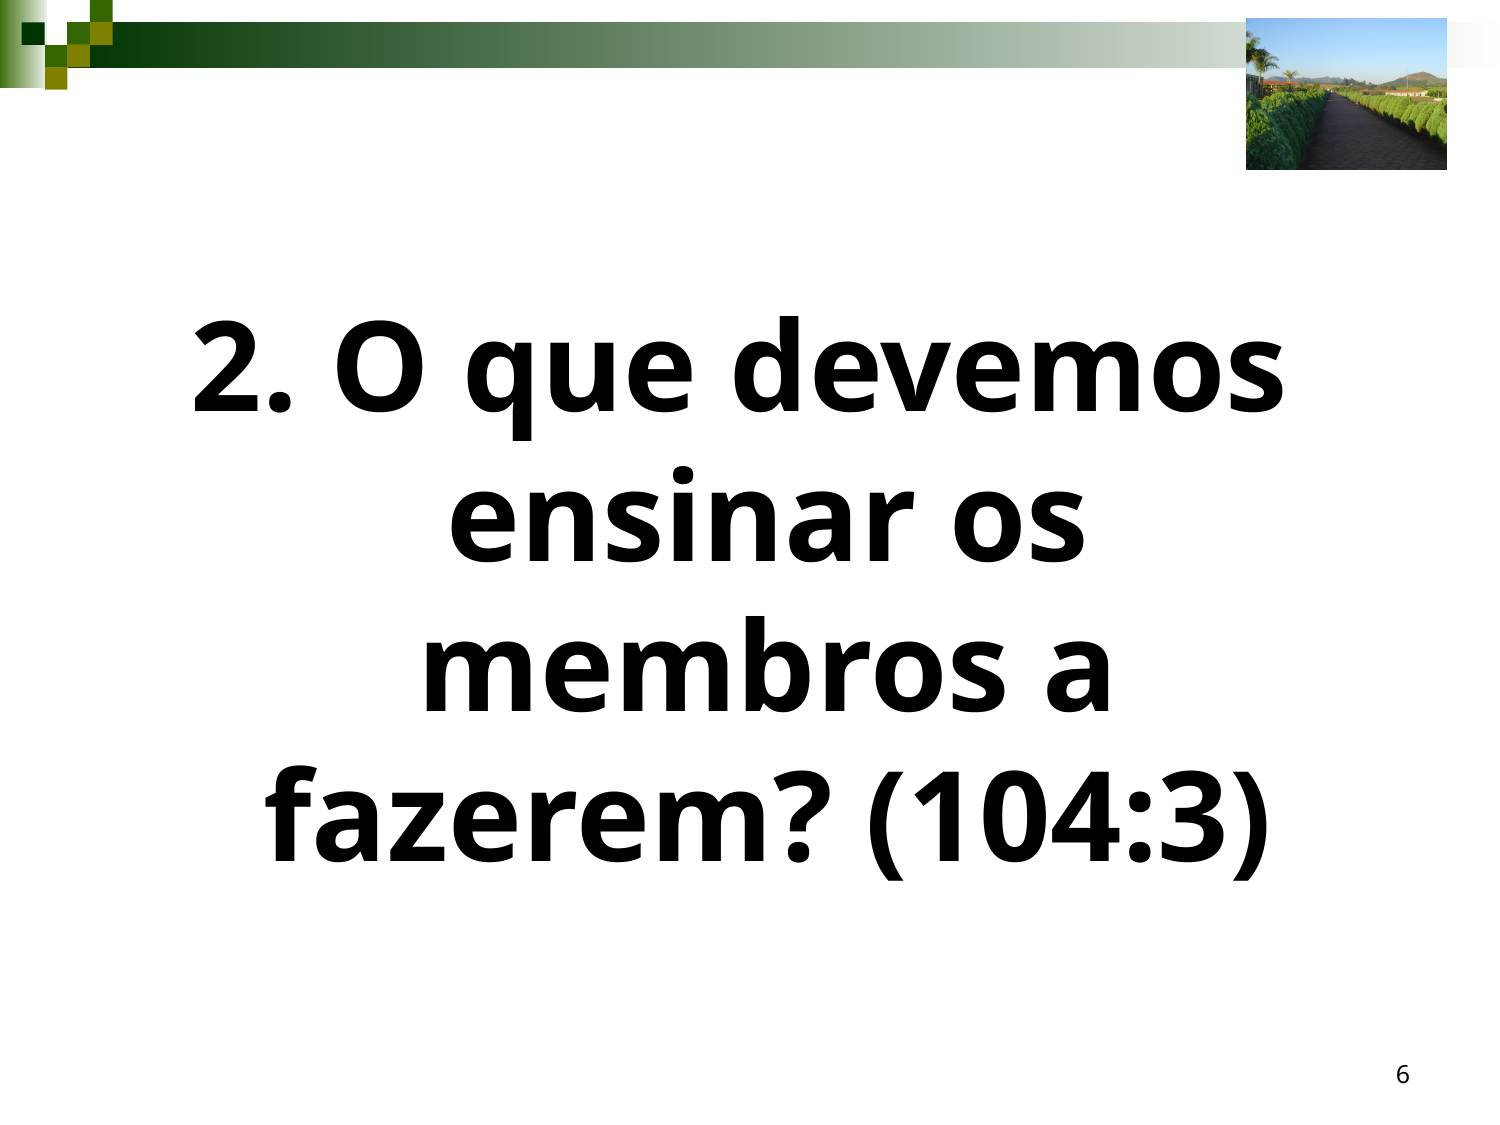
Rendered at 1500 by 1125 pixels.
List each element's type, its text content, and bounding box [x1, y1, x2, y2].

slide_number 6 [1074, 1025, 1425, 1100]
picture [1246, 18, 1447, 170]
list 2. O que devemos ensinar os membros a fazerem? (104:3) [64, 278, 1415, 917]
